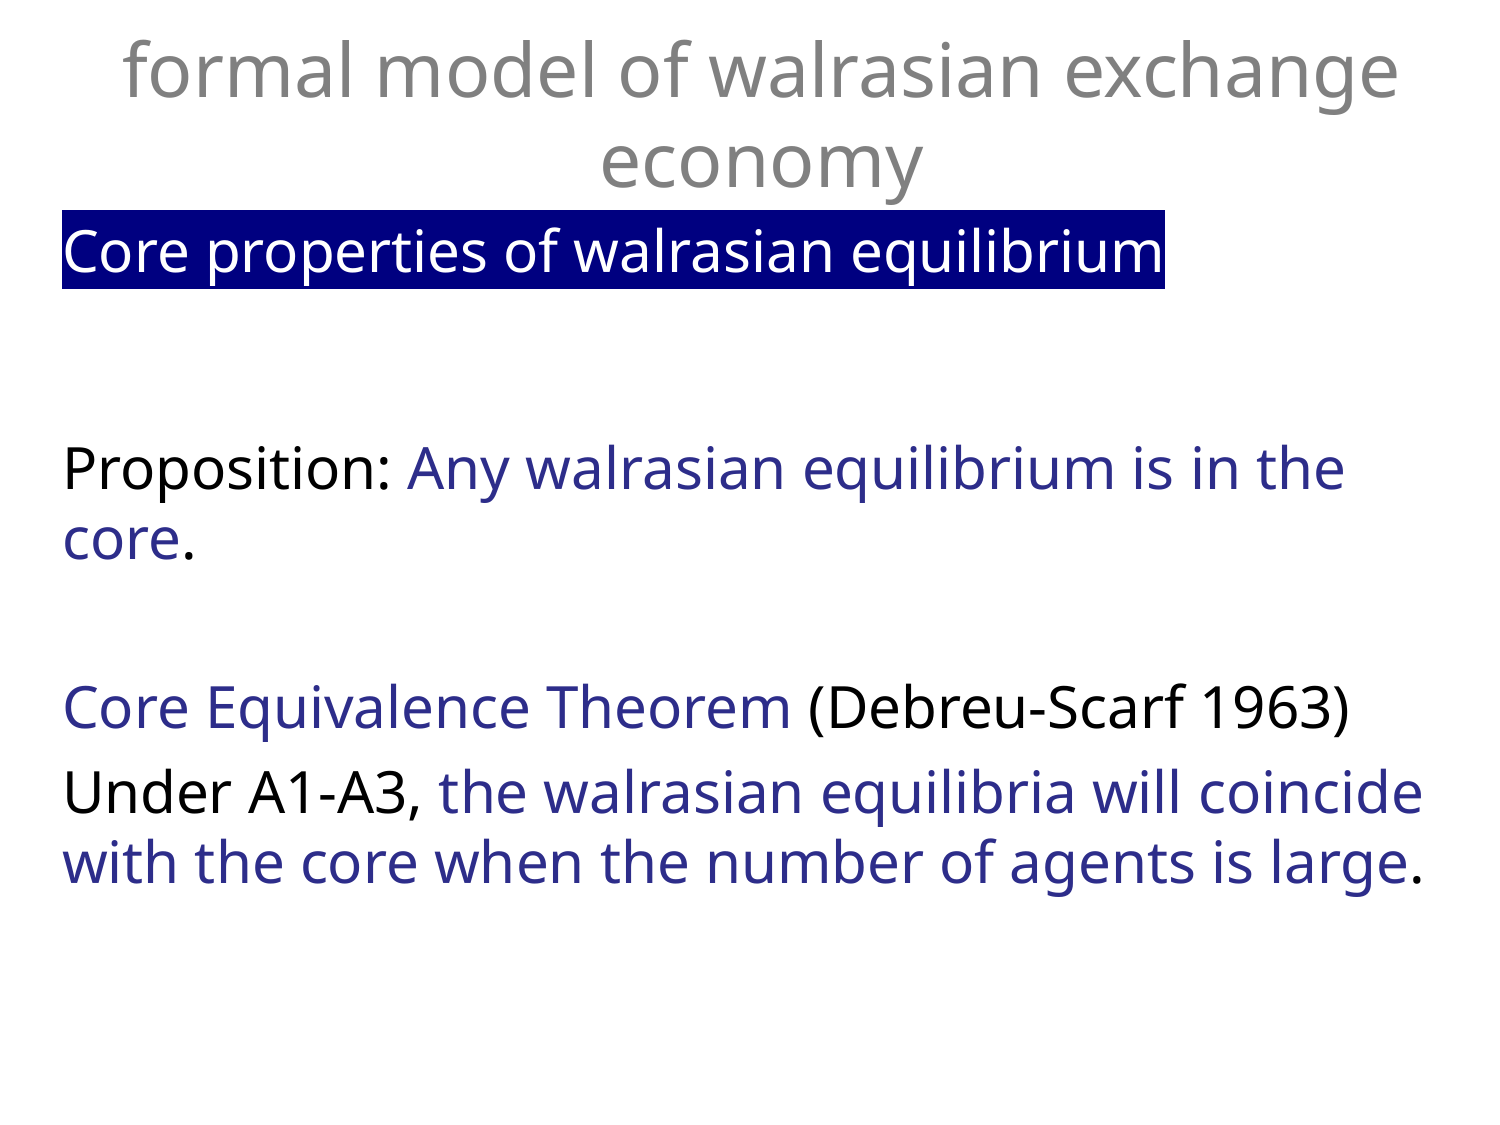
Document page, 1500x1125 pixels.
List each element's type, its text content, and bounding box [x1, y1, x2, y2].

text_box formal model of walrasian exchange economy [23, 19, 1500, 207]
text_box Core properties of walrasian equilibrium Proposition: Any walrasian equilibrium is in the core. Core Equivalence Theorem (Debreu-Scarf 1963) Under A1-A3, the walrasian equilibria will coincide with the core when the number of agents is large. [47, 207, 1491, 987]
